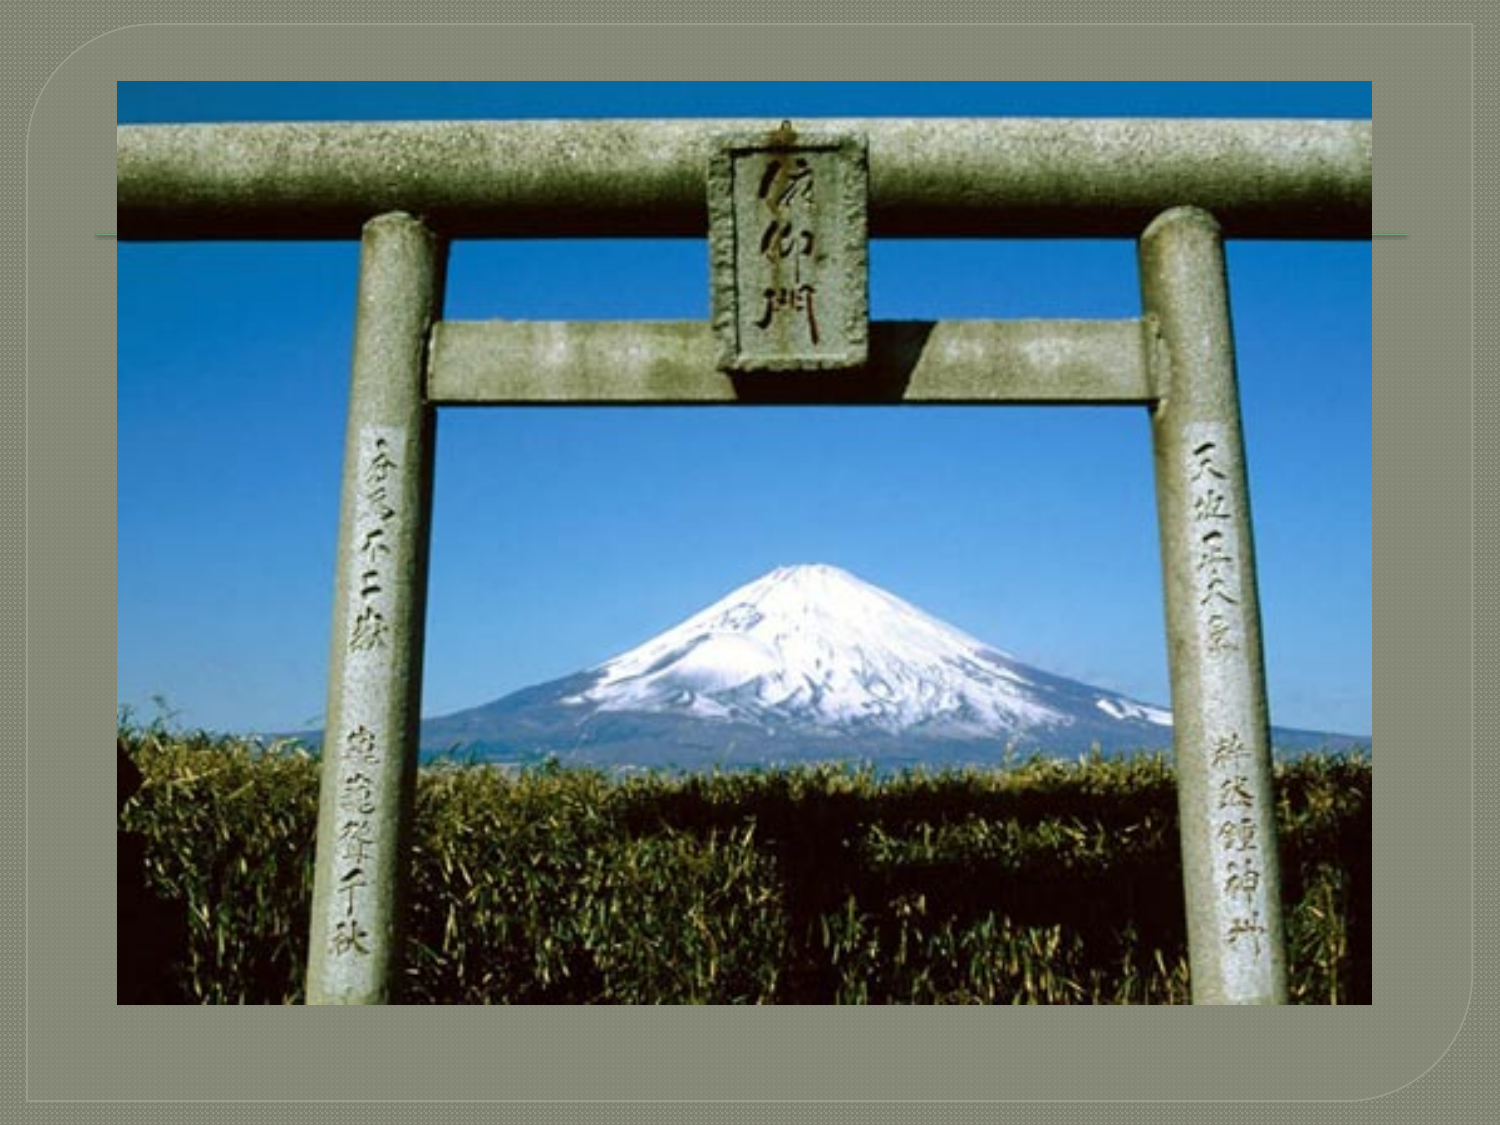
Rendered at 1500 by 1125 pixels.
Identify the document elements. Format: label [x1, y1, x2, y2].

list [116, 81, 1372, 1006]
